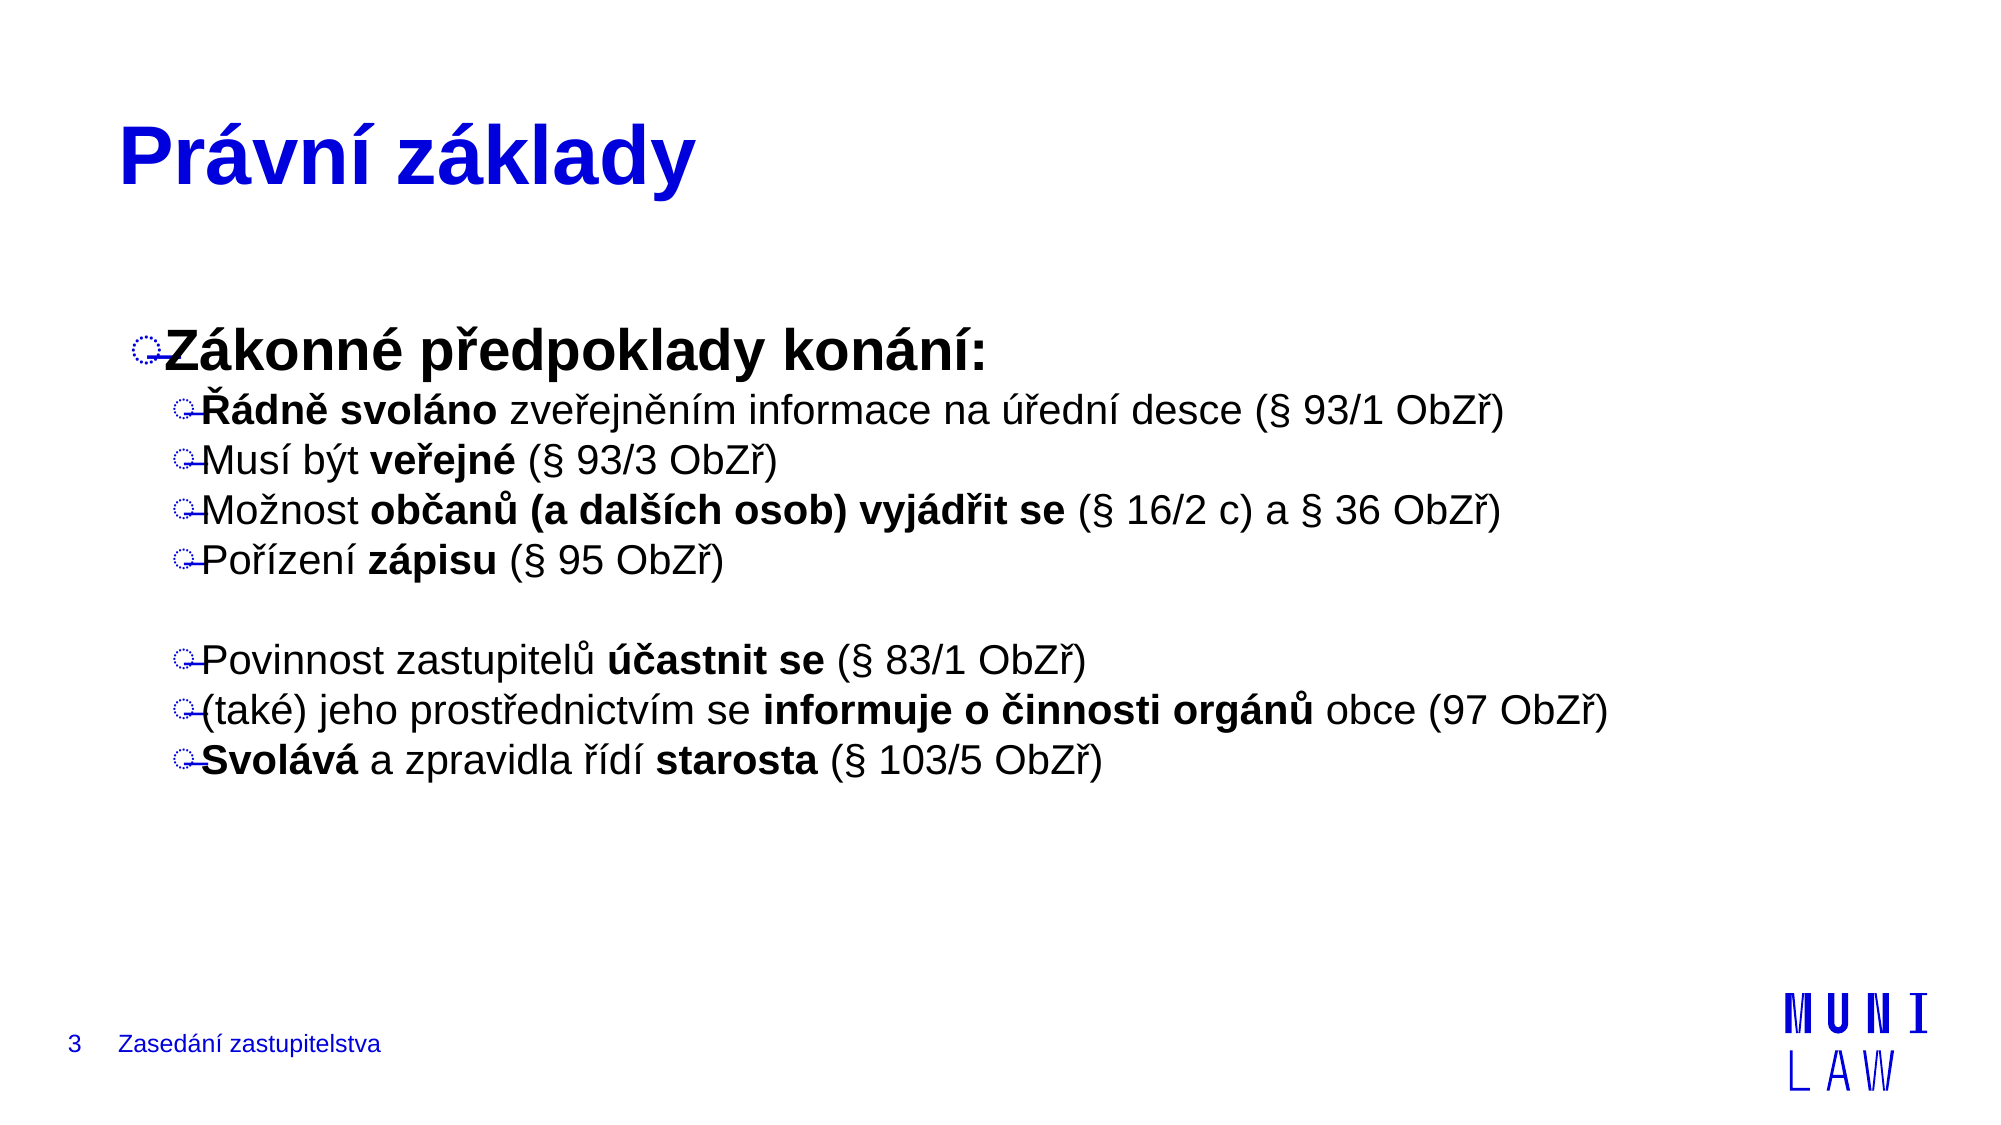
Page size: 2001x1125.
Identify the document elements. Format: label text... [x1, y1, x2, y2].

title Právní základy [118, 118, 1883, 193]
footer Zasedání zastupitelstva [118, 1021, 1418, 1063]
list Zákonné předpoklady konání: Řádně svoláno zveřejněním informace na úřední desce (§ 93/1 ObZř) Musí být veřejné (§ 93/3 ObZř) Možnost občanů (a dalších osob) vyjádřit se (§ 16/2 c) a § 36 ObZř) Pořízení zápisu (§ 95 ObZř) Povinnost zastupitelů účastnit se (§ 83/1 ObZř) (také) jeho prostřednictvím se informuje o činnosti orgánů obce (97 ObZř) Svolává a zpravidla řídí starosta (§ 103/5 ObZř) [118, 277, 1883, 957]
slide_number 3 [67, 1021, 110, 1063]
